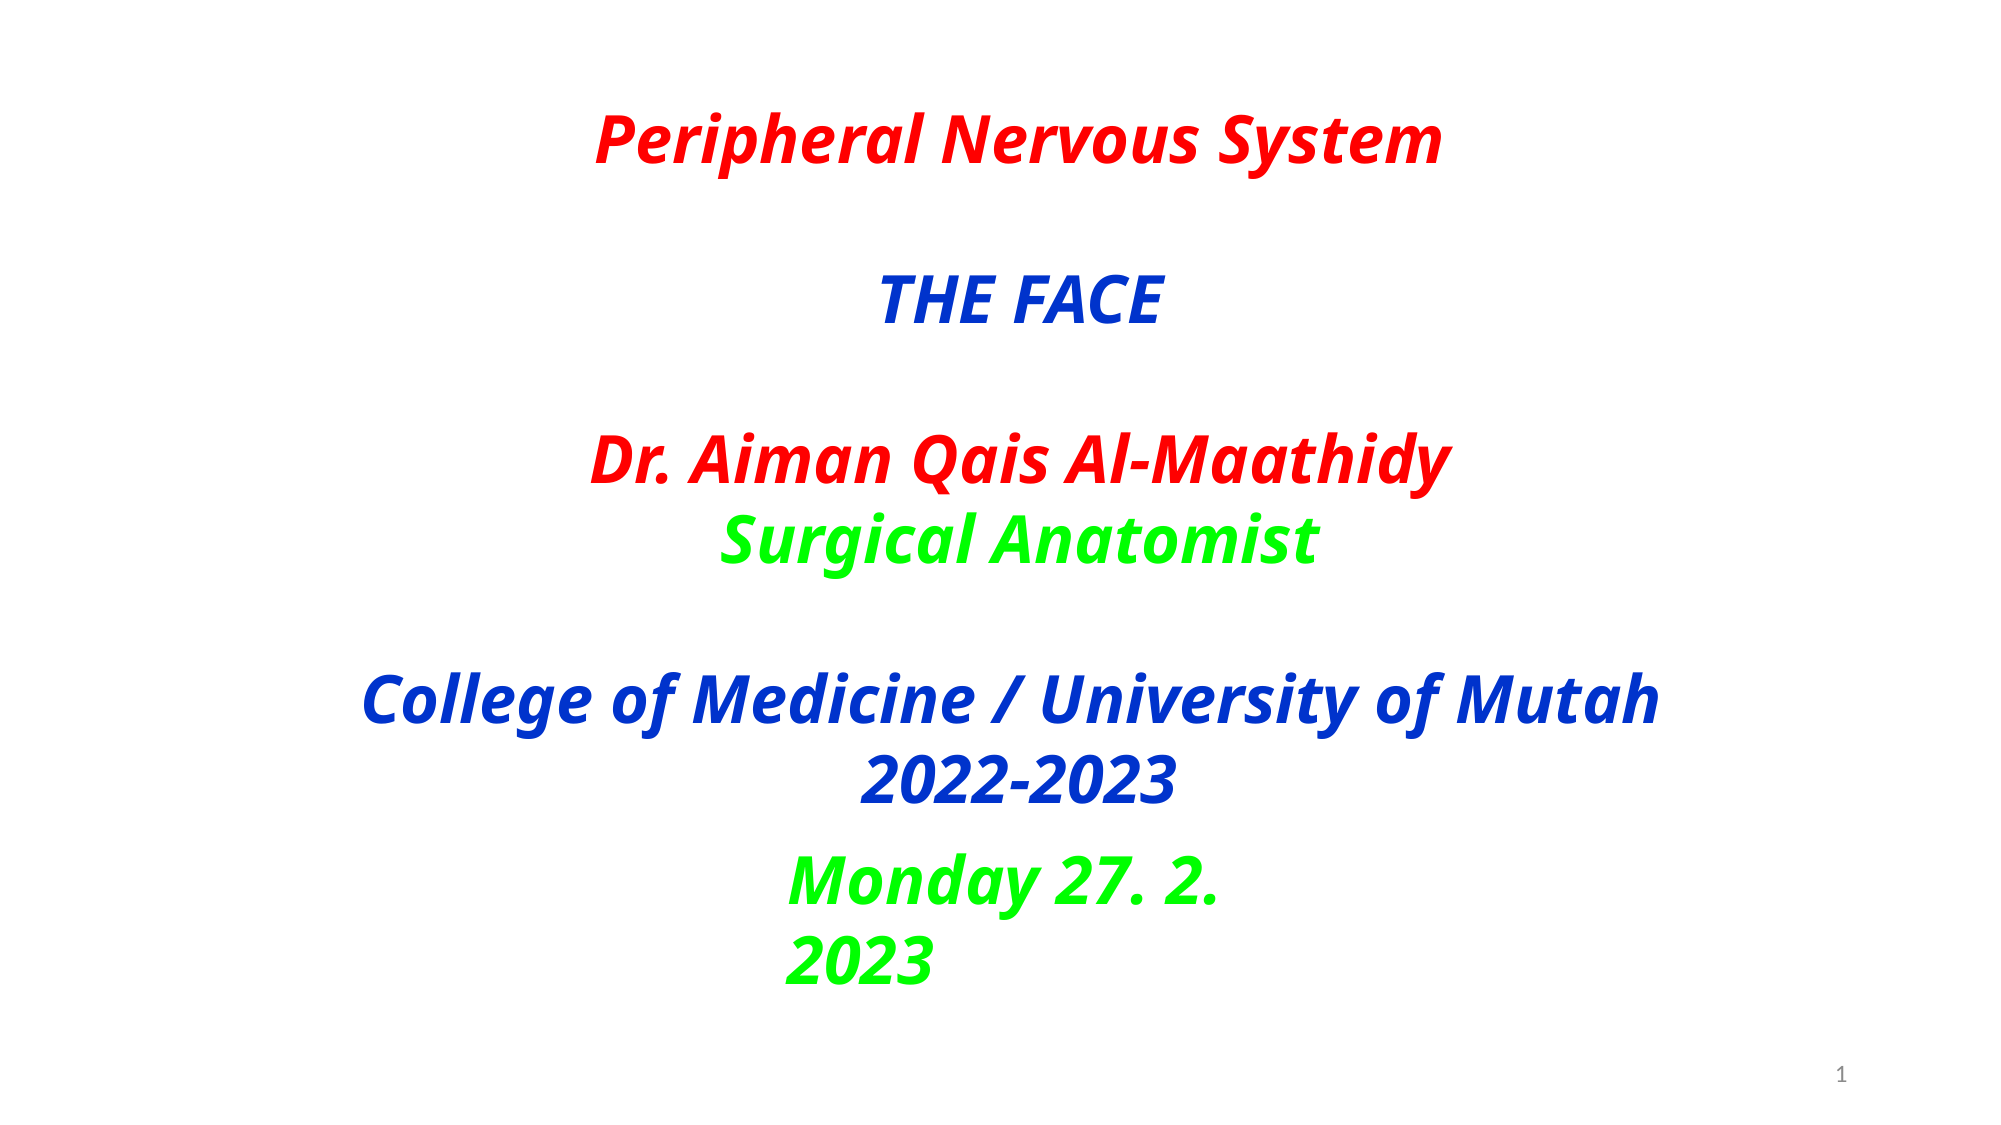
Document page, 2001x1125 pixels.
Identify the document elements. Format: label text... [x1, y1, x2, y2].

text_box Peripheral Nervous System THE FACE Dr. Aiman Qais Al-Maathidy Surgical Anatomist College of Medicine / University of Mutah 2022-2023 [307, 89, 1733, 905]
slide_number 1 [1412, 1042, 1863, 1103]
slide_number Monday 27. 2. 2023 [772, 887, 1357, 948]
